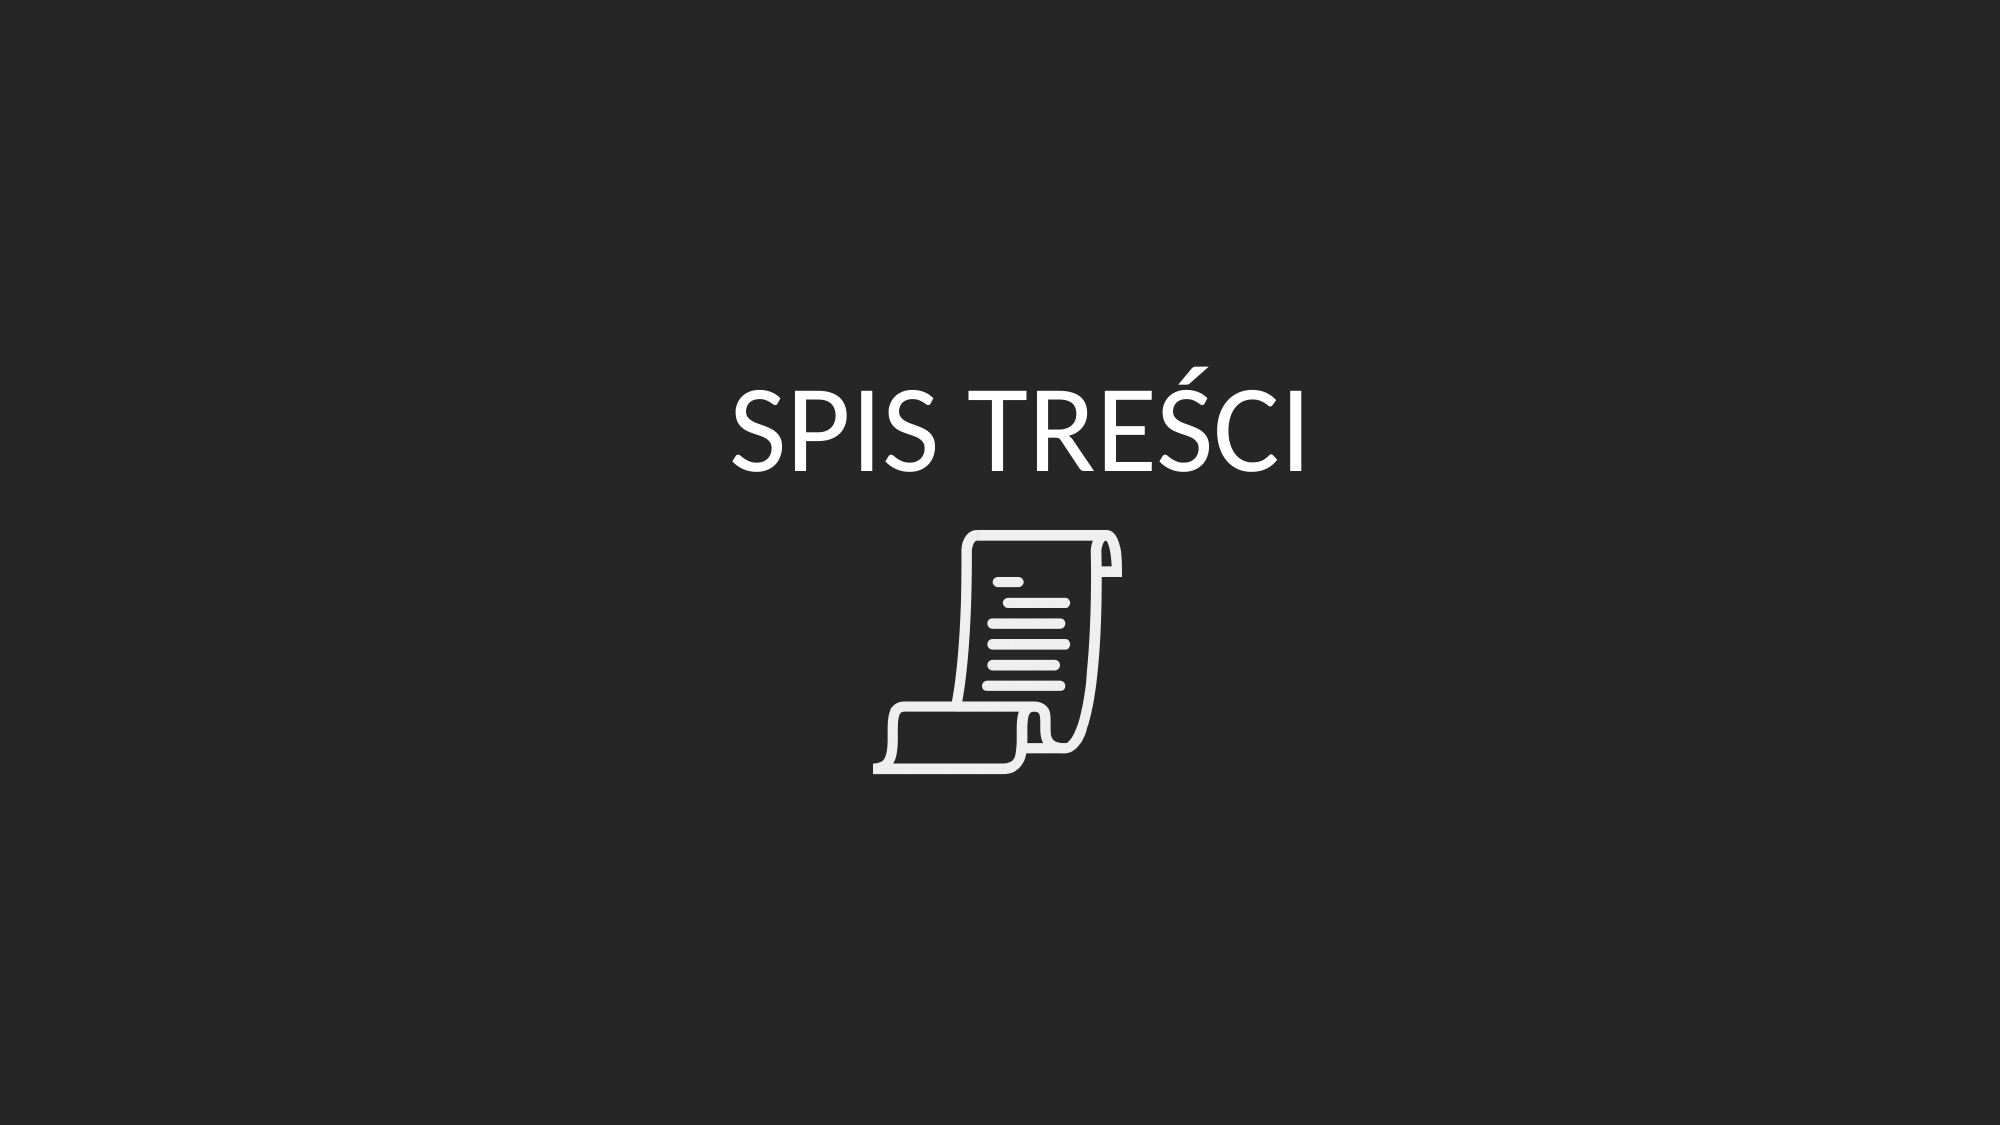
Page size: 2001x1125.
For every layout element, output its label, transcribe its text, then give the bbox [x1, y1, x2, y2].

picture [873, 530, 1122, 779]
text_box SPIS TREŚCI [433, 339, 1609, 505]
